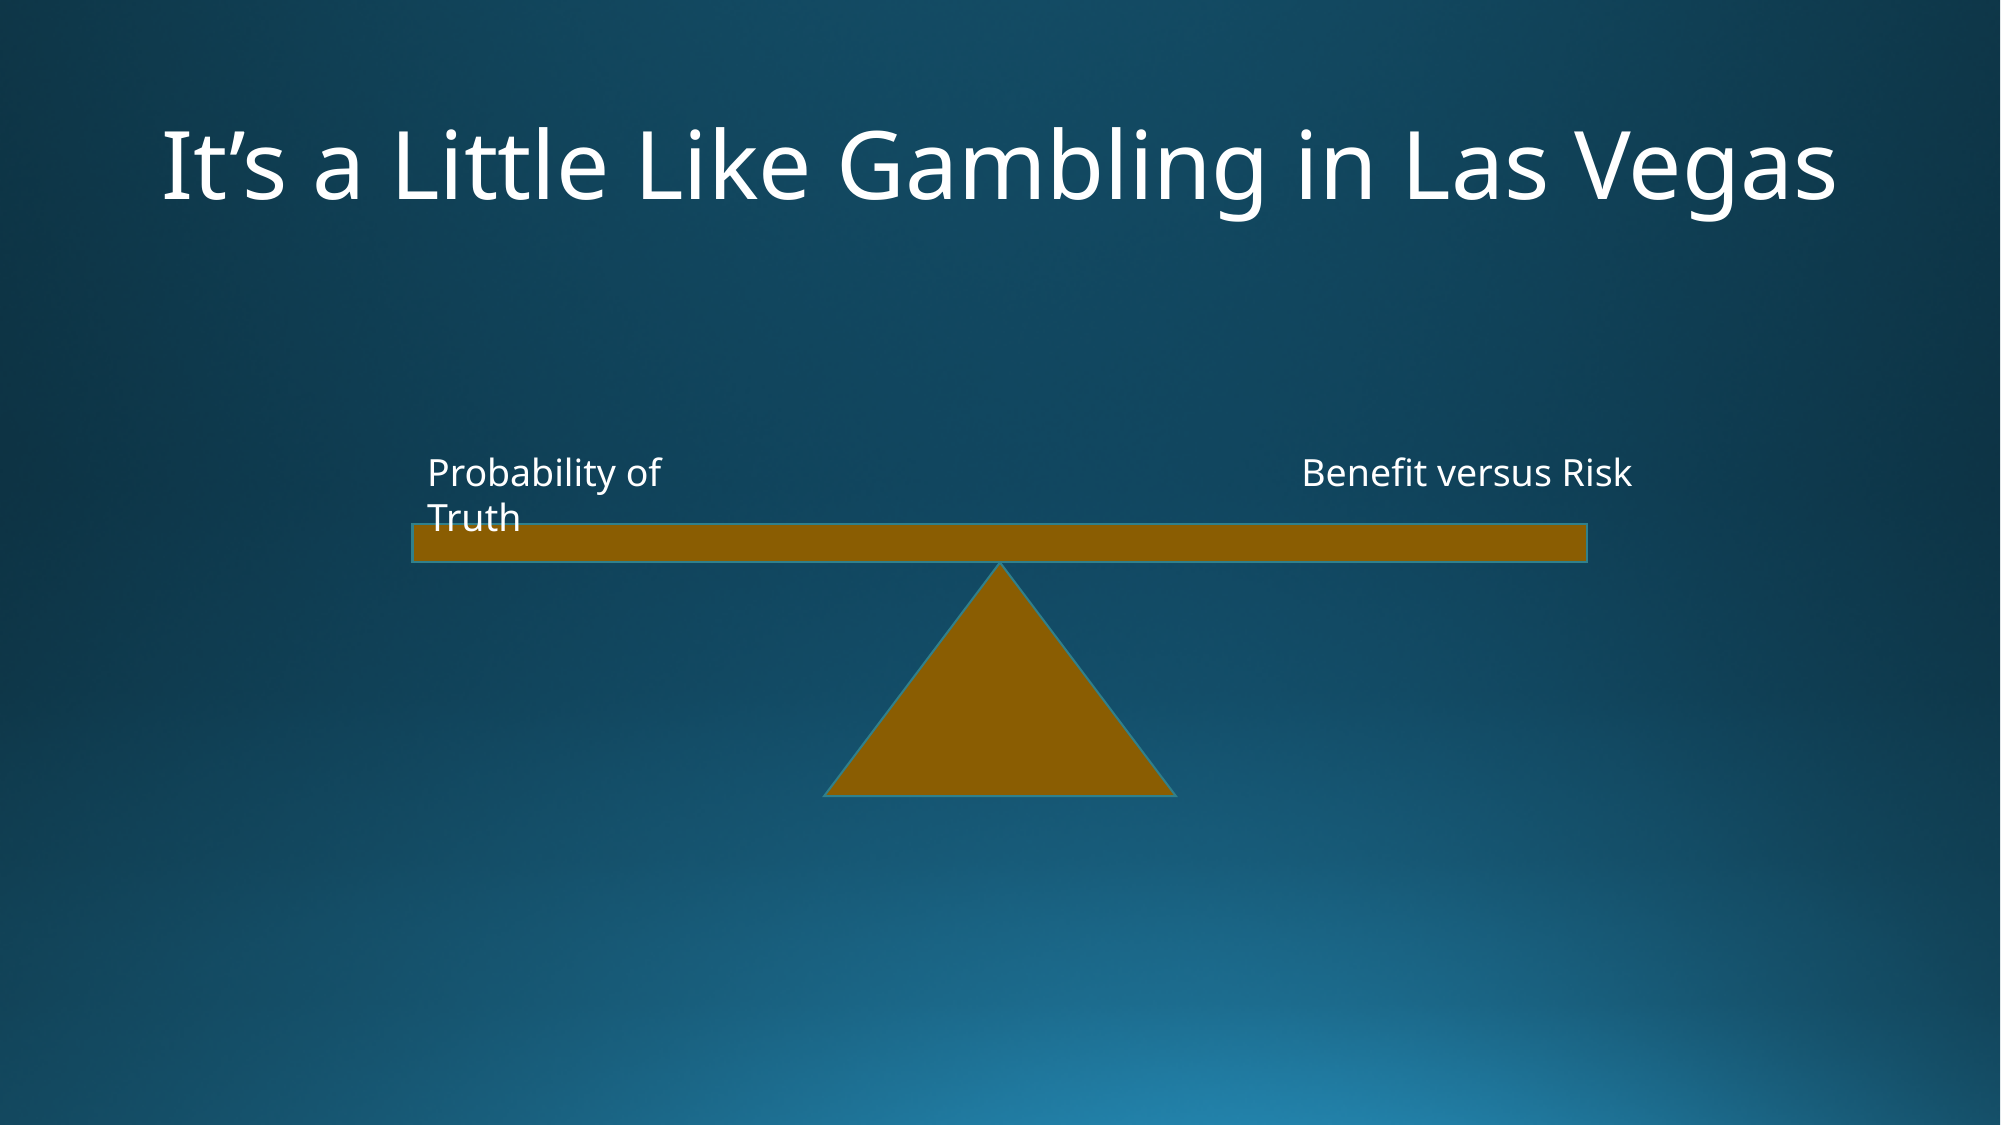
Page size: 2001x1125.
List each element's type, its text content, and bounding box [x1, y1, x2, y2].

picture [0, 0, 2001, 1125]
title It’s a Little Like Gambling in Las Vegas [137, 59, 1863, 278]
text_box [411, 523, 1588, 563]
text_box [821, 563, 1179, 798]
text_box Benefit versus Risk [1286, 441, 1668, 501]
text_box Probability of Truth [412, 441, 747, 546]
